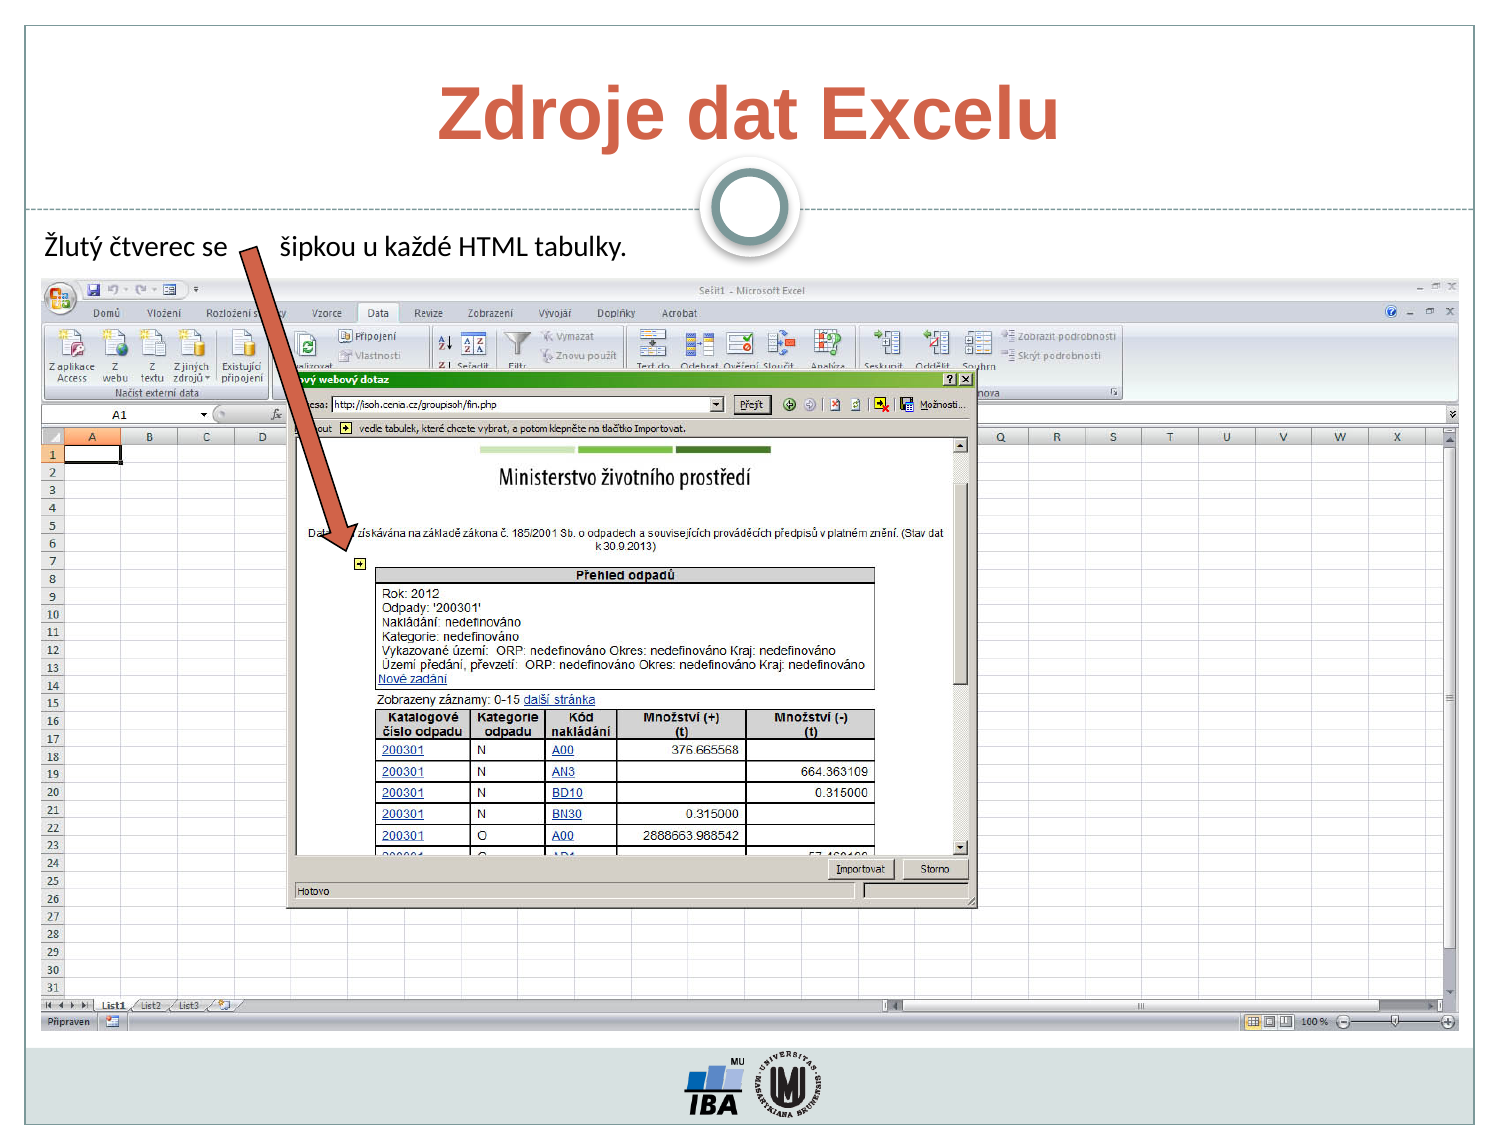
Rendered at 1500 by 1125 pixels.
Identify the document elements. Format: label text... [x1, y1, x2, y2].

picture [40, 278, 1459, 1031]
text_box [244, 268, 266, 275]
title Zdroje dat Excelu [49, 37, 1450, 163]
text_box Žlutý čtverec se šipkou u každé HTML tabulky. [29, 219, 668, 268]
picture [684, 1058, 744, 1115]
picture [755, 1051, 821, 1118]
